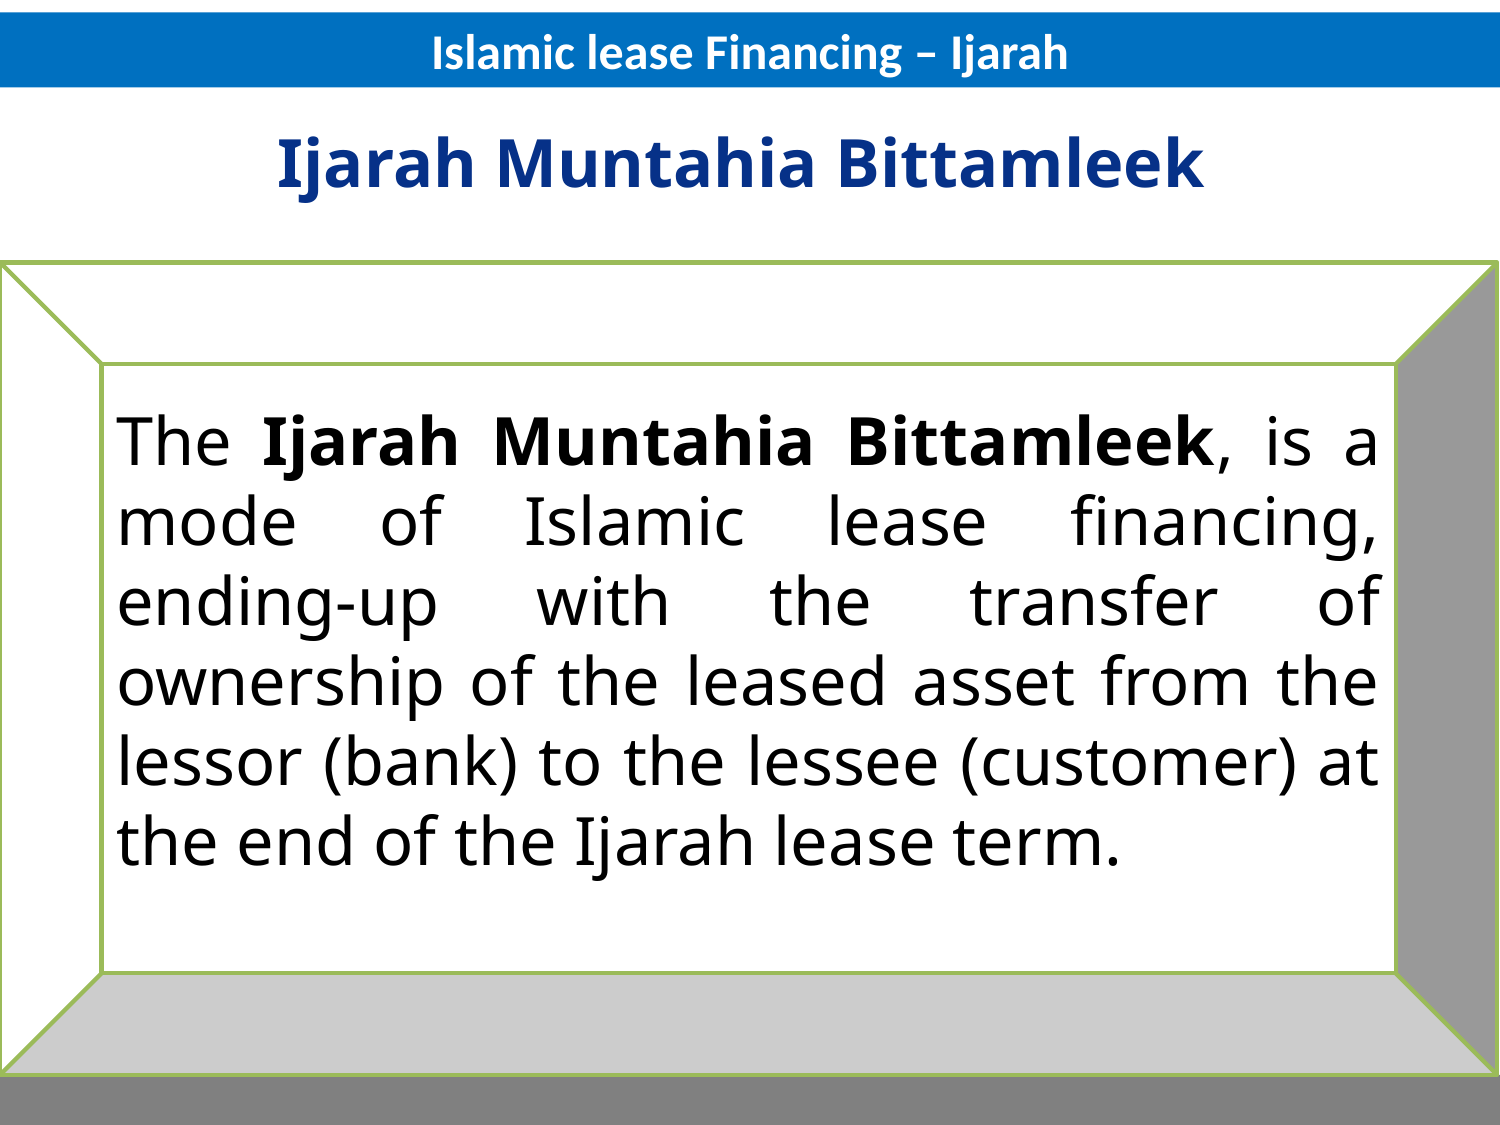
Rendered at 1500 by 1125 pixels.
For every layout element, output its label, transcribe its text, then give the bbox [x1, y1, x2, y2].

text_box The Ijarah Muntahia Bittamleek, is a mode of Islamic lease financing, ending-up with the transfer of ownership of the leased asset from the lessor (bank) to the lessee (customer) at the end of the Ijarah lease term. [0, 260, 1499, 1077]
title Ijarah Muntahia Bittamleek [7, 112, 1475, 250]
text_box Islamic lease Financing – Ijarah [0, 10, 1500, 89]
